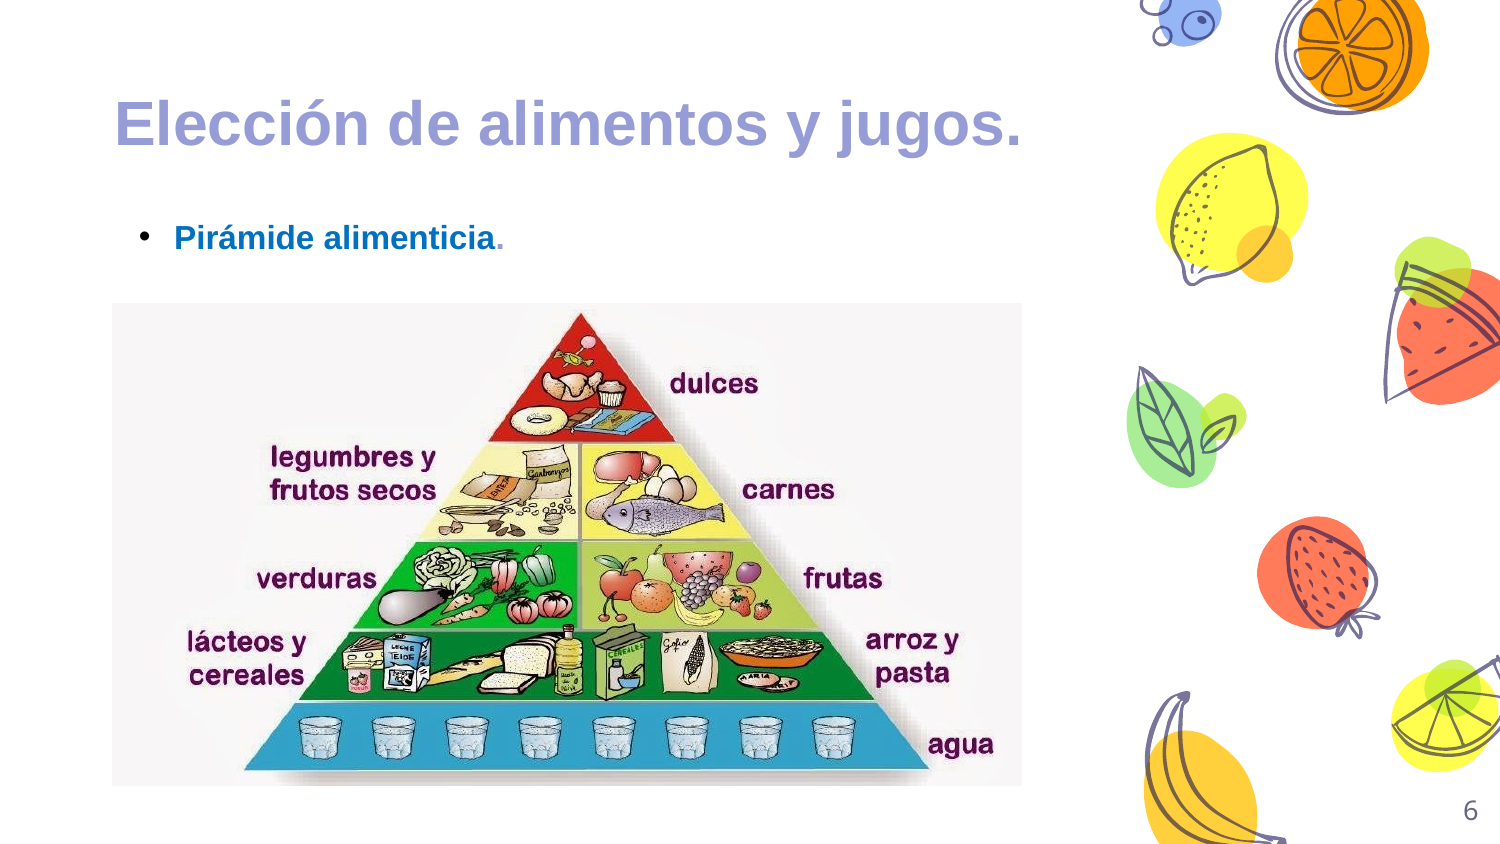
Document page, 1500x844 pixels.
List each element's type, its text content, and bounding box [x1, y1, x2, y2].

slide_number 6 [1403, 779, 1494, 844]
text_box Pirámide alimenticia. [123, 209, 550, 264]
picture [111, 303, 1022, 786]
title Elección de alimentos y jugos. [53, 32, 1085, 173]
